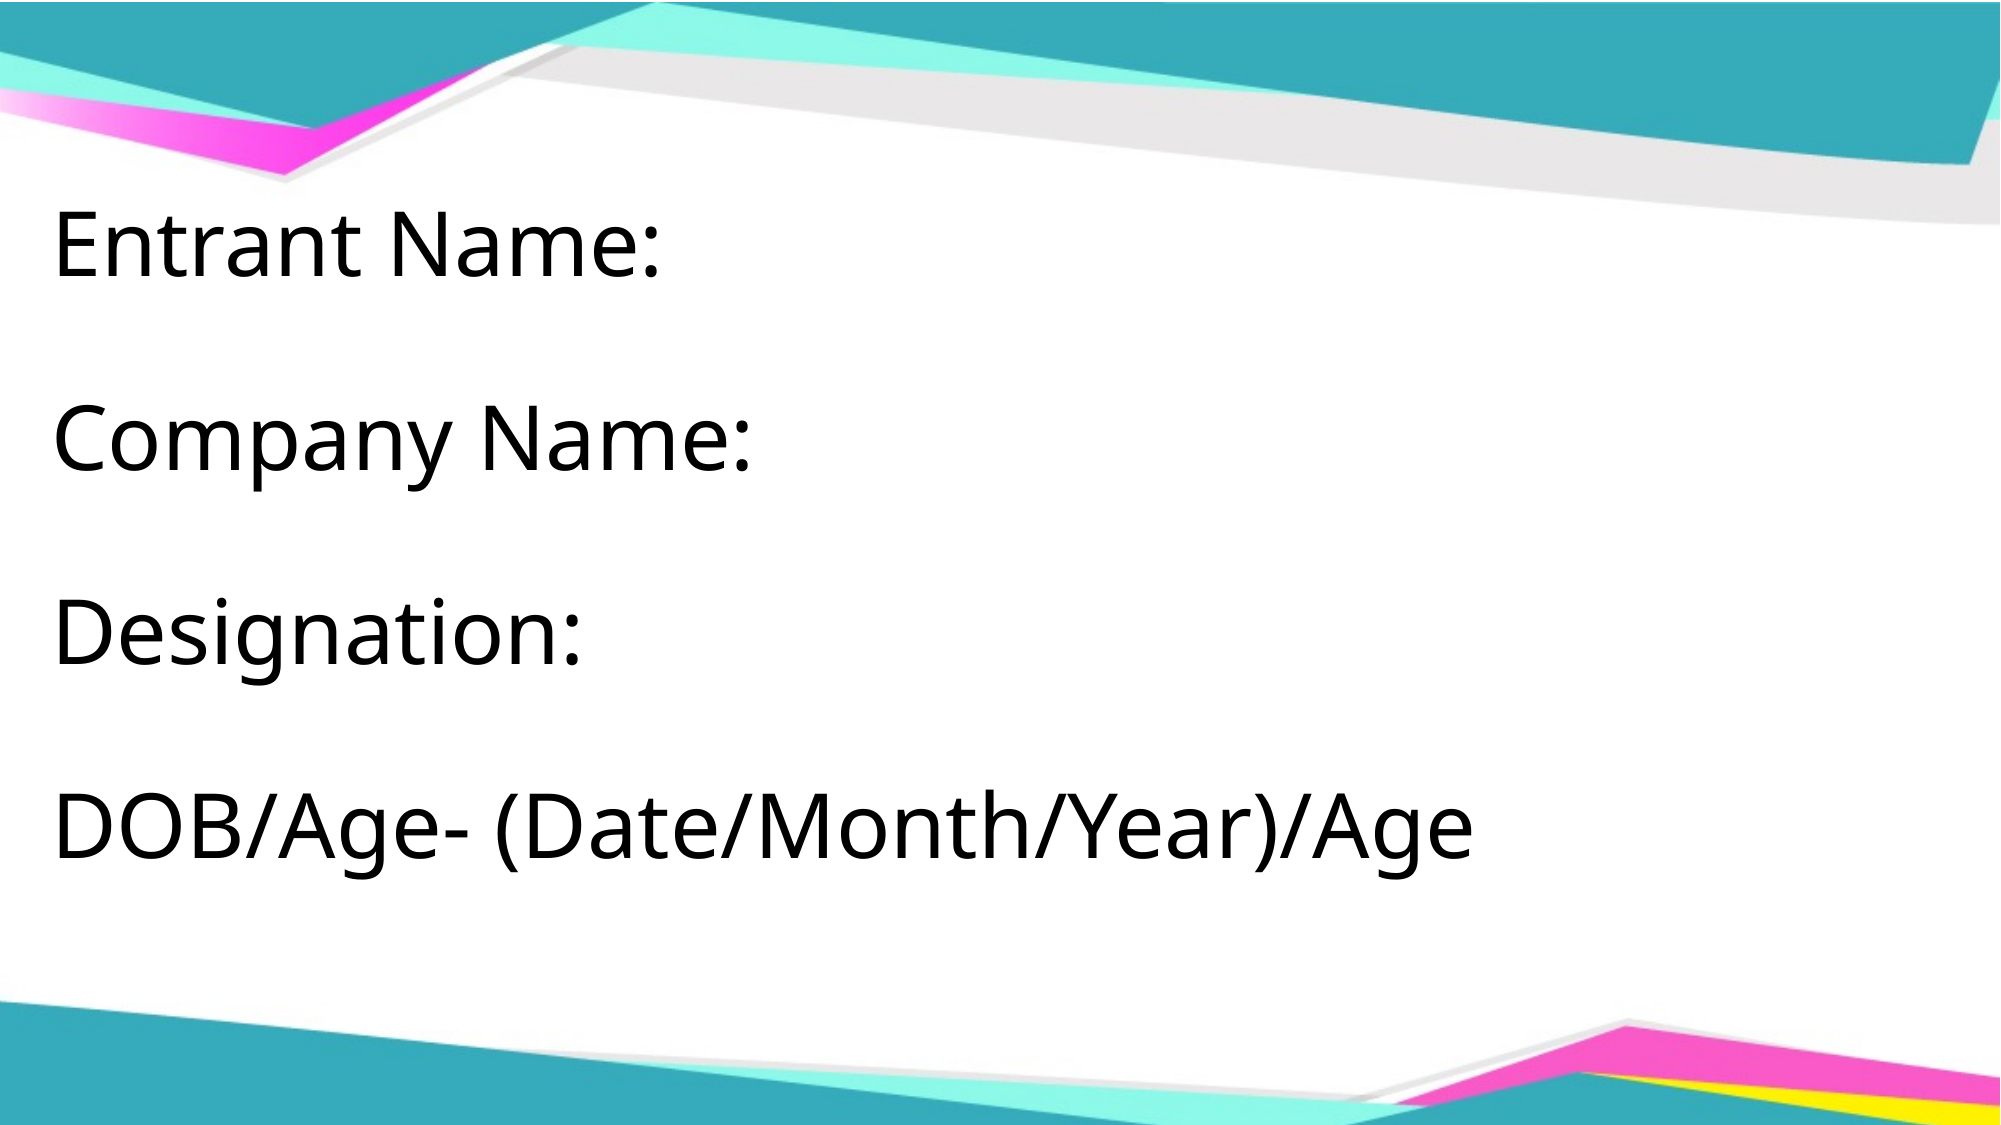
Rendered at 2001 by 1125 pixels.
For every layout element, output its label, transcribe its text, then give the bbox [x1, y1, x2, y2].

picture [0, 2, 2000, 1125]
text_box Entrant Name: Company Name: Designation: DOB/Age- (Date/Month/Year)/Age [36, 189, 1907, 886]
